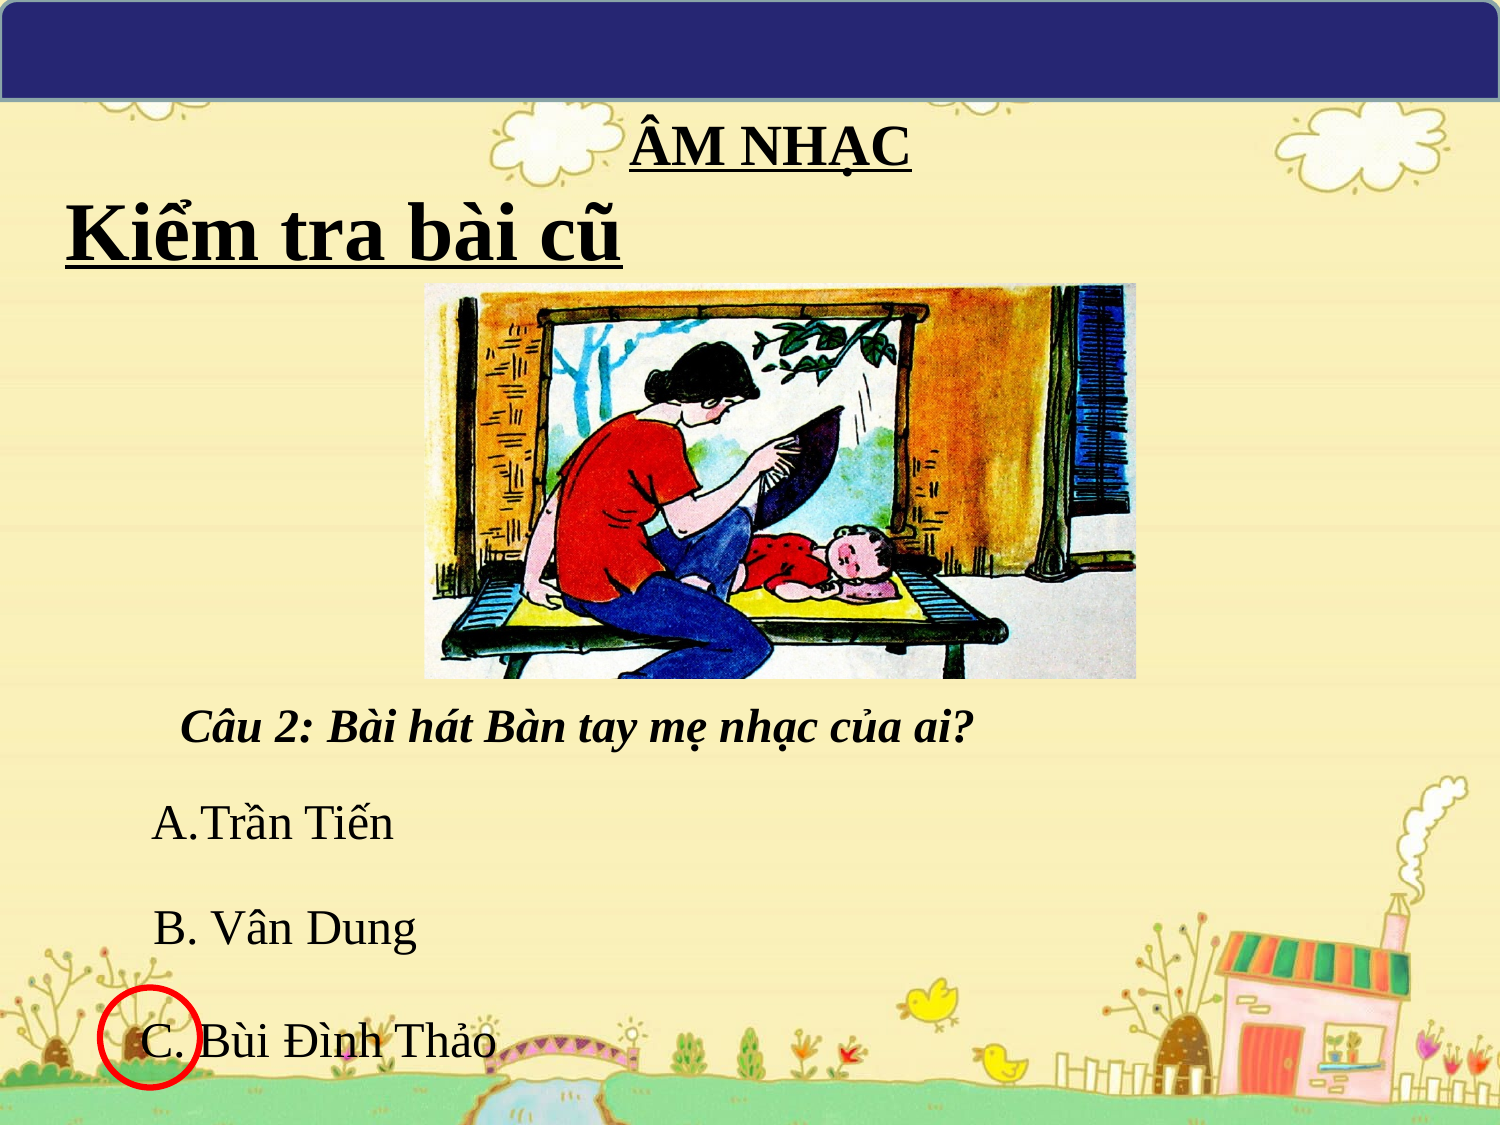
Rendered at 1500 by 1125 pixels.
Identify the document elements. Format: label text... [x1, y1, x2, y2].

text_box [99, 987, 200, 1088]
text_box A.Trần Tiến [137, 781, 423, 857]
text_box ÂM NHẠC [614, 99, 927, 185]
text_box [0, 0, 1500, 103]
text_box Kiểm tra bài cũ [50, 169, 638, 284]
text_box C. Bùi Đình Thảo [184, 999, 513, 1075]
picture [0, 103, 1500, 1125]
text_box Câu 2: Bài hát Bàn tay mẹ nhạc của ai? [166, 687, 992, 760]
text_box B. Vân Dung [138, 887, 432, 963]
